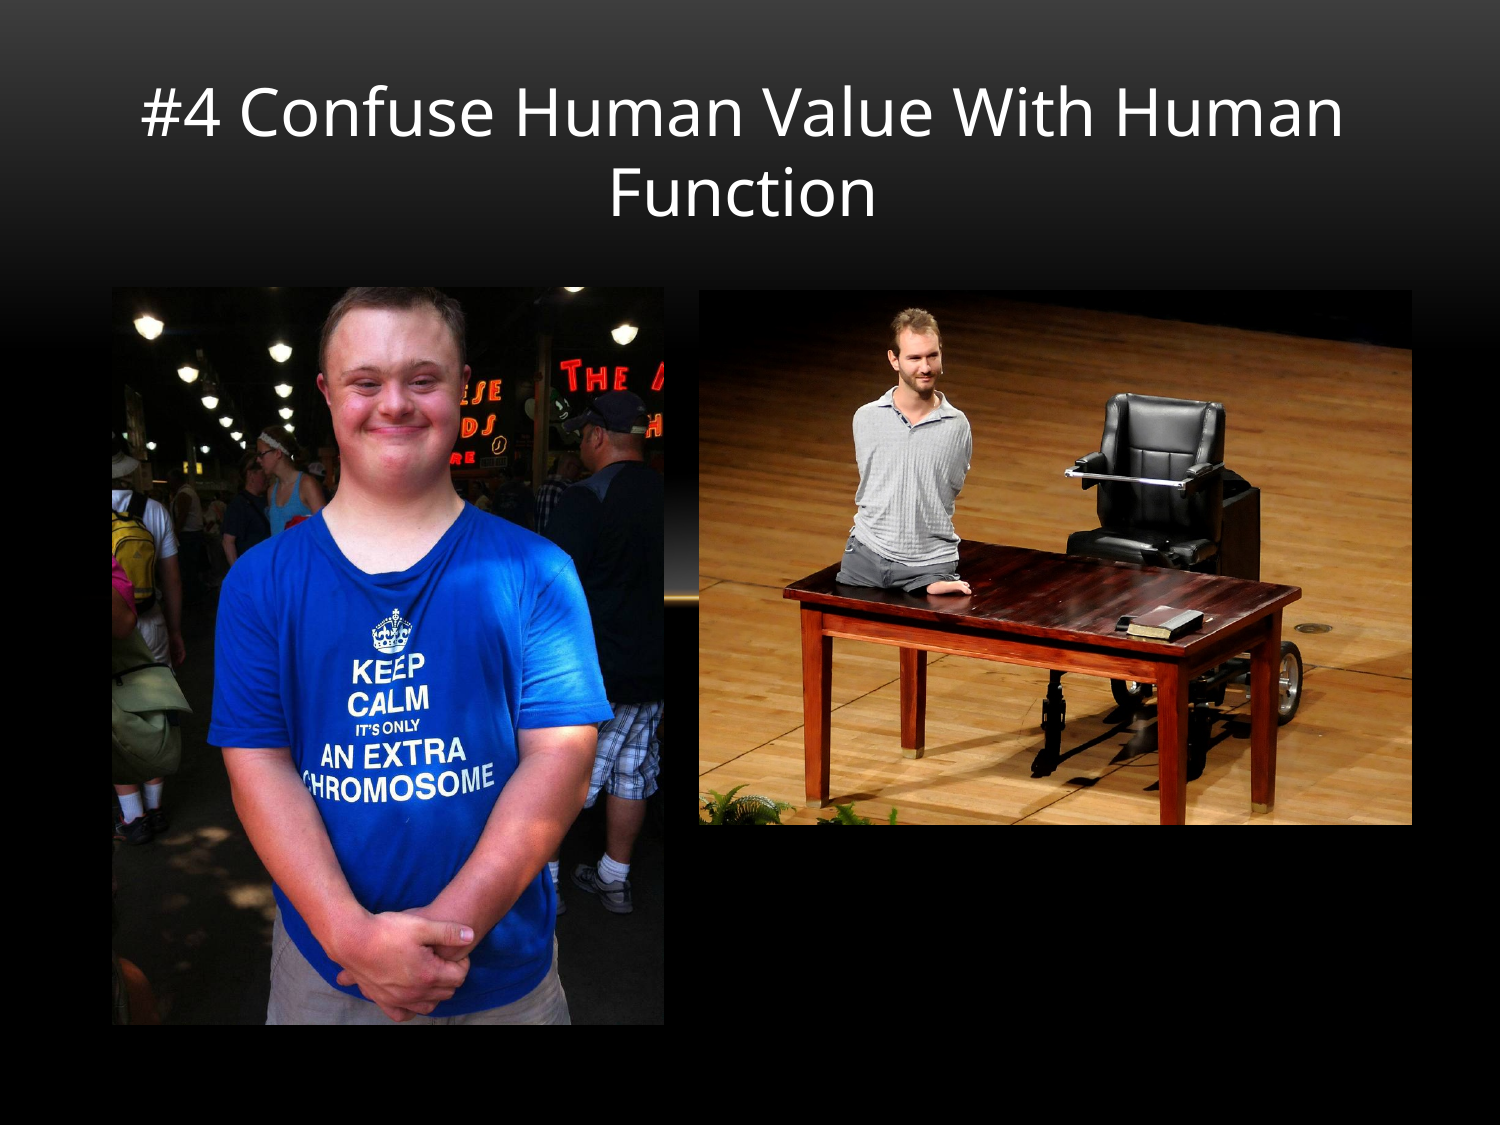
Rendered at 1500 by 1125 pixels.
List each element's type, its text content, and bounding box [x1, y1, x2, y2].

text_box #4 Confuse Human Value With Human Function [112, 62, 1375, 238]
picture [0, 0, 1500, 1026]
